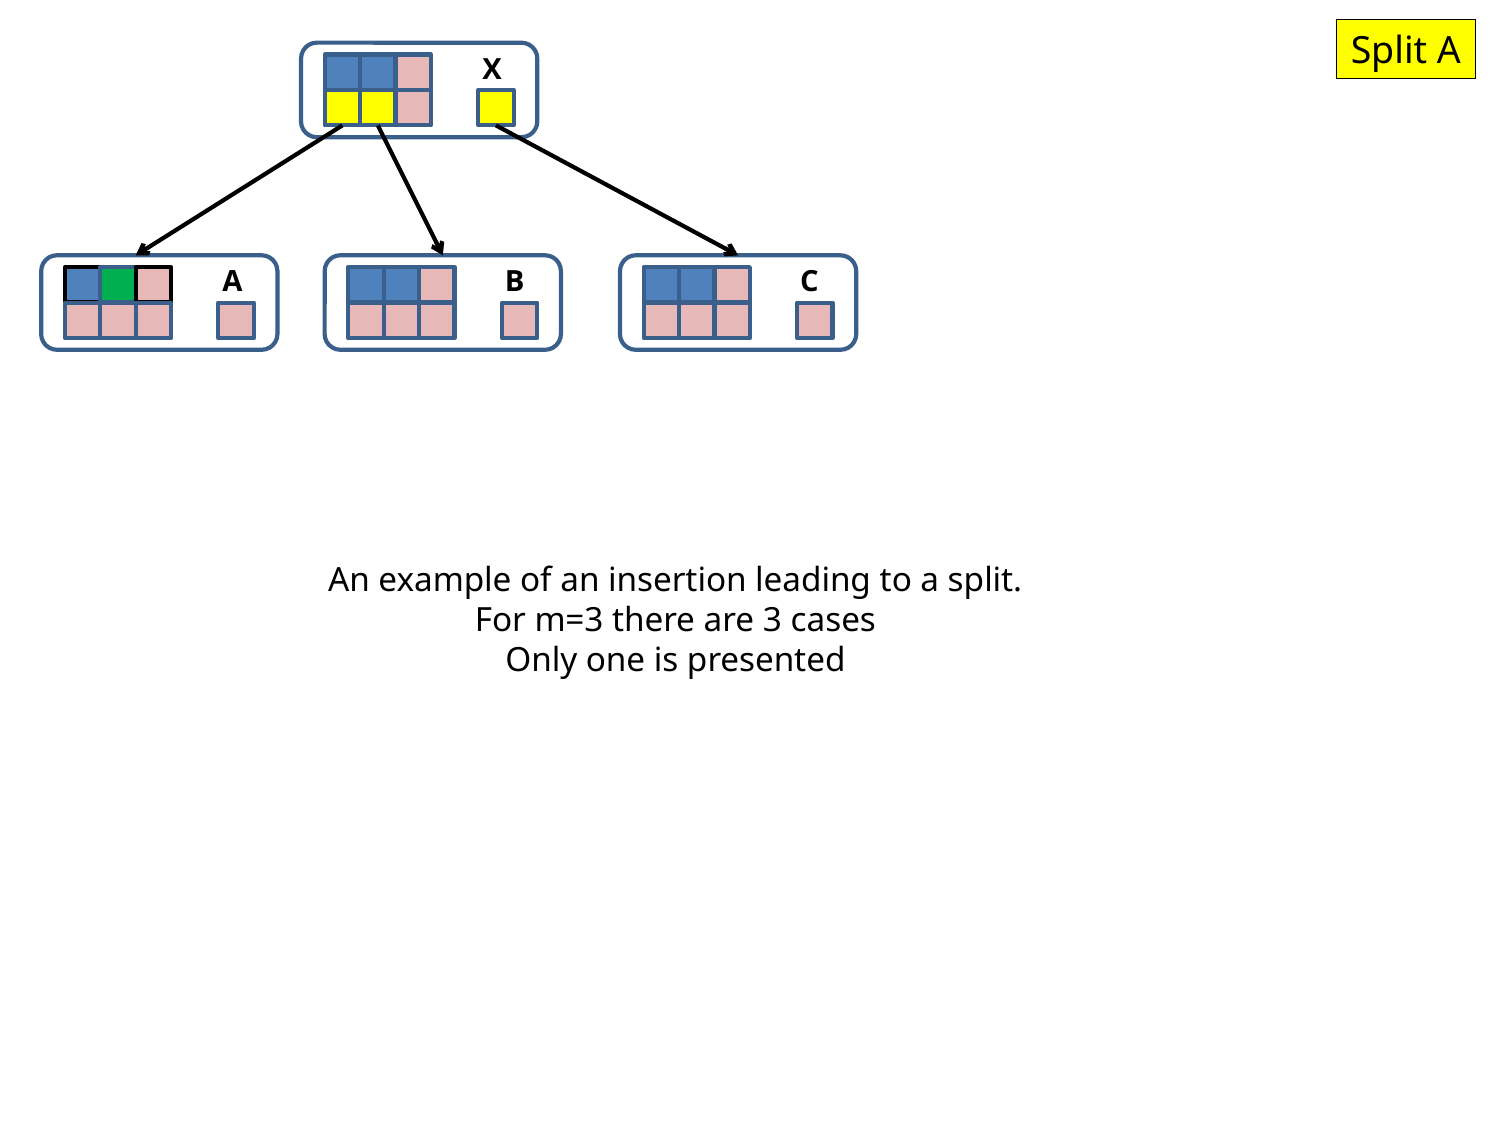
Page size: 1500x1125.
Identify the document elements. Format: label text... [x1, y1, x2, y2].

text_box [135, 125, 343, 256]
text_box [134, 301, 173, 340]
text_box [216, 305, 256, 340]
text_box A [207, 265, 258, 305]
text_box An example of an insertion leading to a split. For m=3 there are 3 cases Only one is presented [313, 550, 1039, 686]
text_box [63, 301, 98, 340]
text_box [98, 265, 134, 301]
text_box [377, 125, 444, 256]
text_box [495, 125, 739, 256]
text_box [63, 265, 98, 301]
text_box [39, 253, 280, 352]
text_box [134, 265, 173, 301]
text_box [98, 301, 134, 340]
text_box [300, 42, 538, 138]
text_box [619, 255, 857, 350]
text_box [324, 255, 562, 350]
text_box Split A [1336, 19, 1476, 79]
